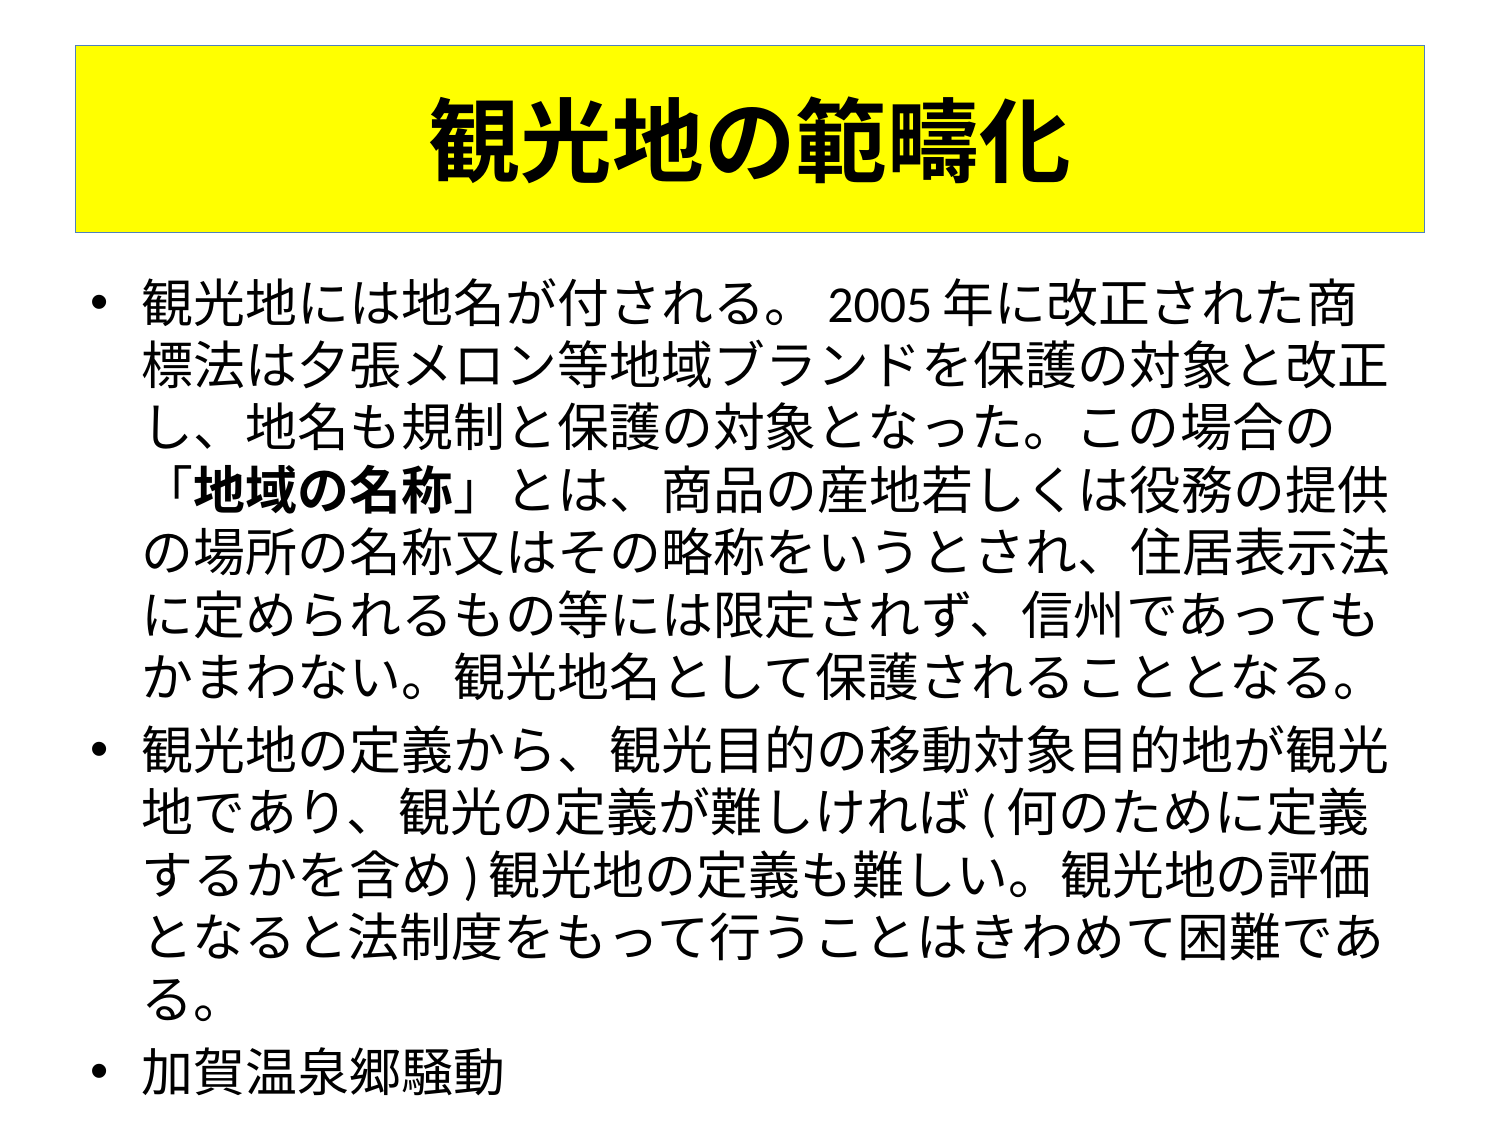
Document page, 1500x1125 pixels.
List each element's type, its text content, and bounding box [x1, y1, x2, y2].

list 観光地には地名が付される。2005年に改正された商標法は夕張メロン等地域ブランドを保護の対象と改正し、地名も規制と保護の対象となった。この場合の「地域の名称」とは、商品の産地若しくは役務の提供の場所の名称又はその略称をいうとされ、住居表示法に定められるもの等には限定されず、信州であってもかまわない。観光地名として保護されることとなる。 観光地の定義から、観光目的の移動対象目的地が観光地であり、観光の定義が難しければ(何のために定義するかを含め)観光地の定義も難しい。観光地の評価となると法制度をもって行うことはきわめて困難である。 加賀温泉郷騒動 [75, 262, 1425, 1125]
title 観光地の範疇化 [75, 45, 1425, 233]
